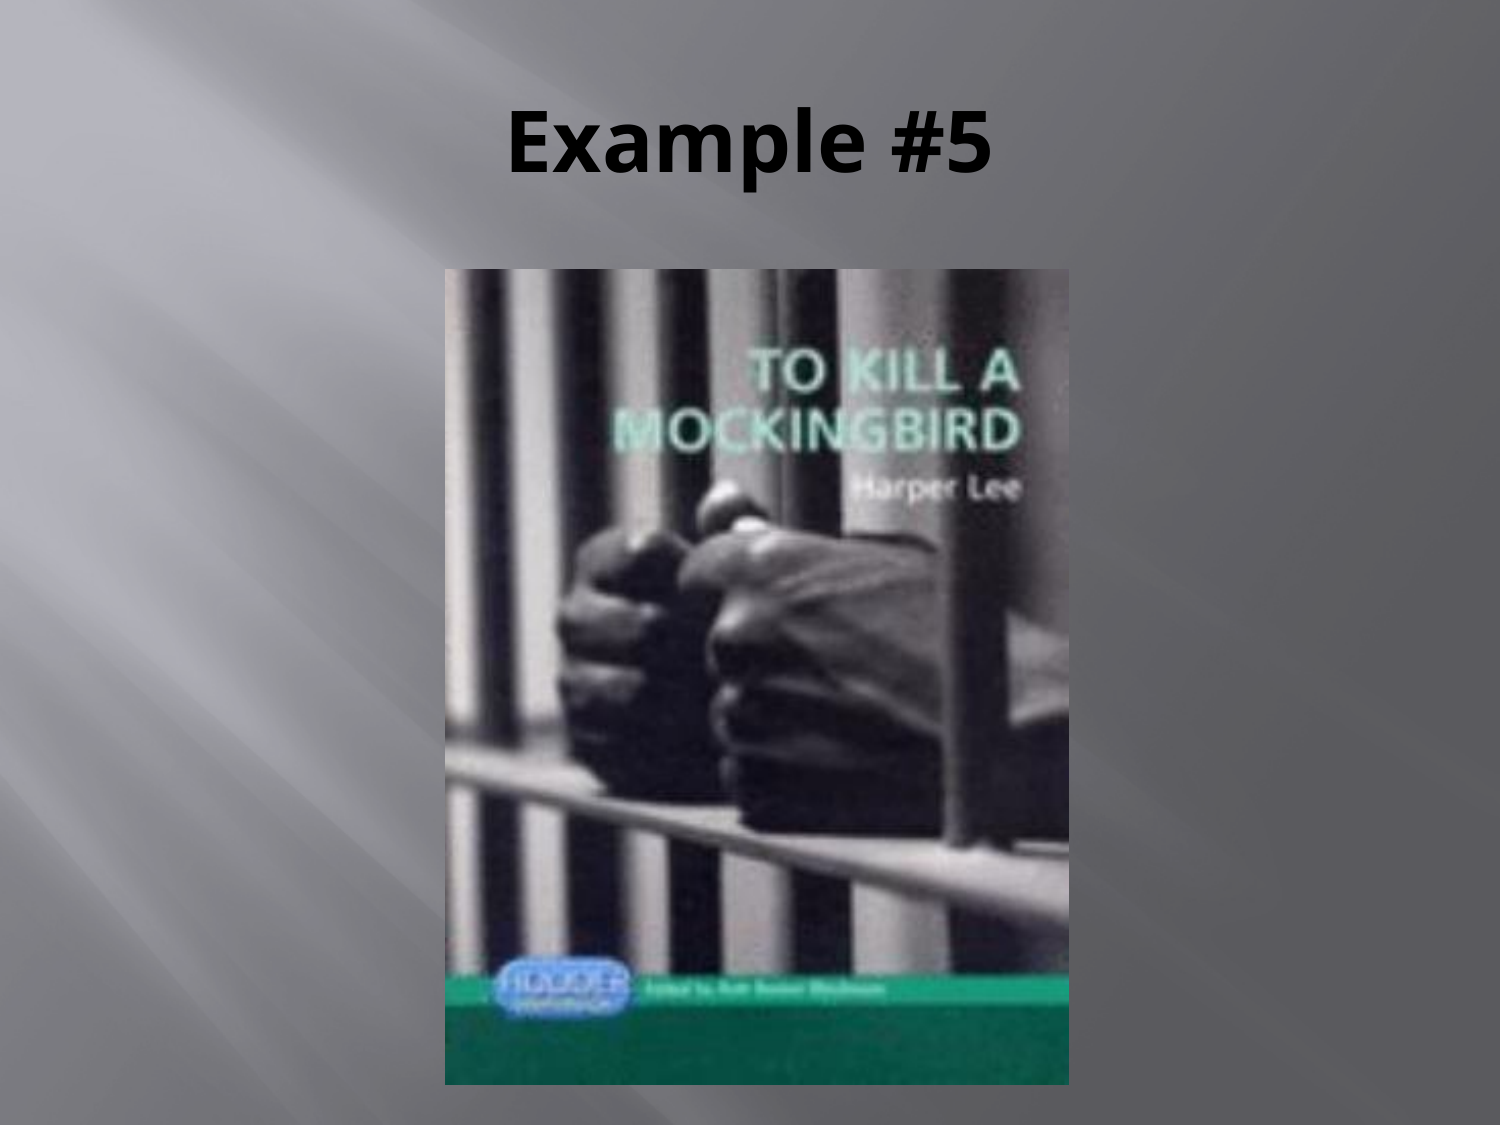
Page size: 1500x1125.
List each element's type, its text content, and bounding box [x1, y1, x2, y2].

title Example #5 [75, 45, 1425, 233]
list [445, 269, 1070, 1086]
